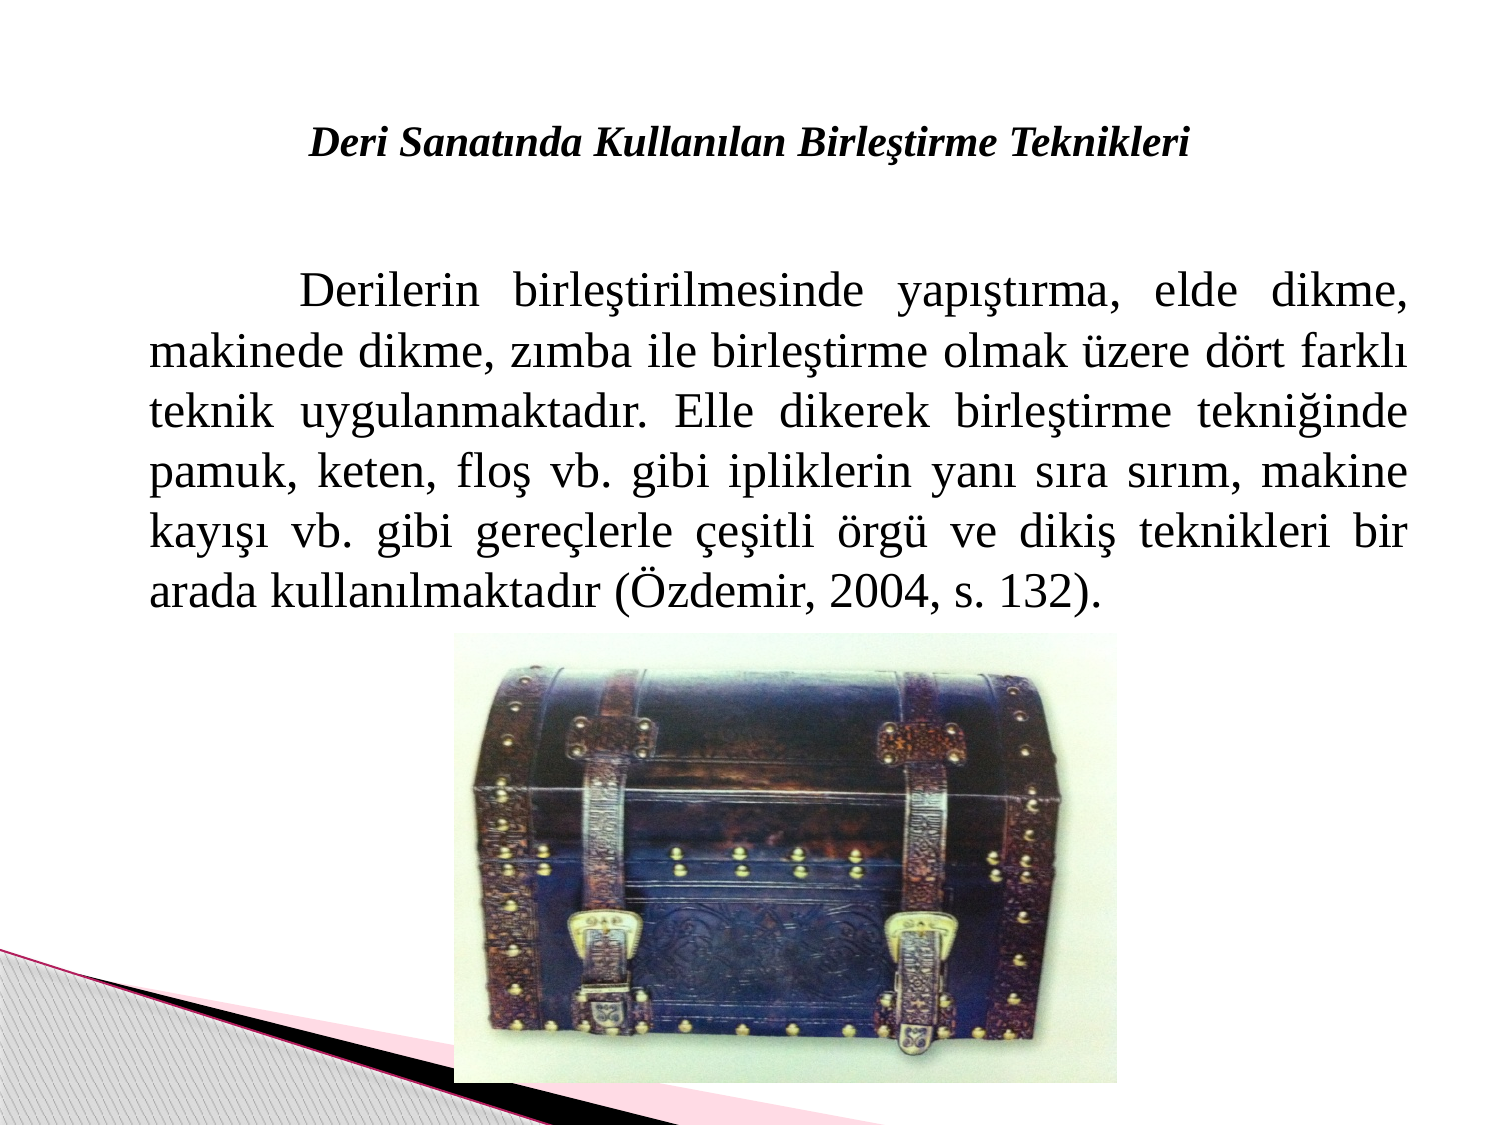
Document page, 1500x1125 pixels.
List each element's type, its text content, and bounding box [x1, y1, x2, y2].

picture [454, 633, 1117, 1083]
title Deri Sanatında Kullanılan Birleştirme Teknikleri [75, 45, 1425, 233]
list Derilerin birleştirilmesinde yapıştırma, elde dikme, makinede dikme, zımba ile birleştirme olmak üzere dört farklı teknik uygulanmaktadır. Elle dikerek birleştirme tekniğinde pamuk, keten, floş vb. gibi ipliklerin yanı sıra sırım, makine kayışı vb. gibi gereçlerle çeşitli örgü ve dikiş teknikleri bir arada kullanılmaktadır (Özdemir, 2004, s. 132). [75, 243, 1425, 986]
